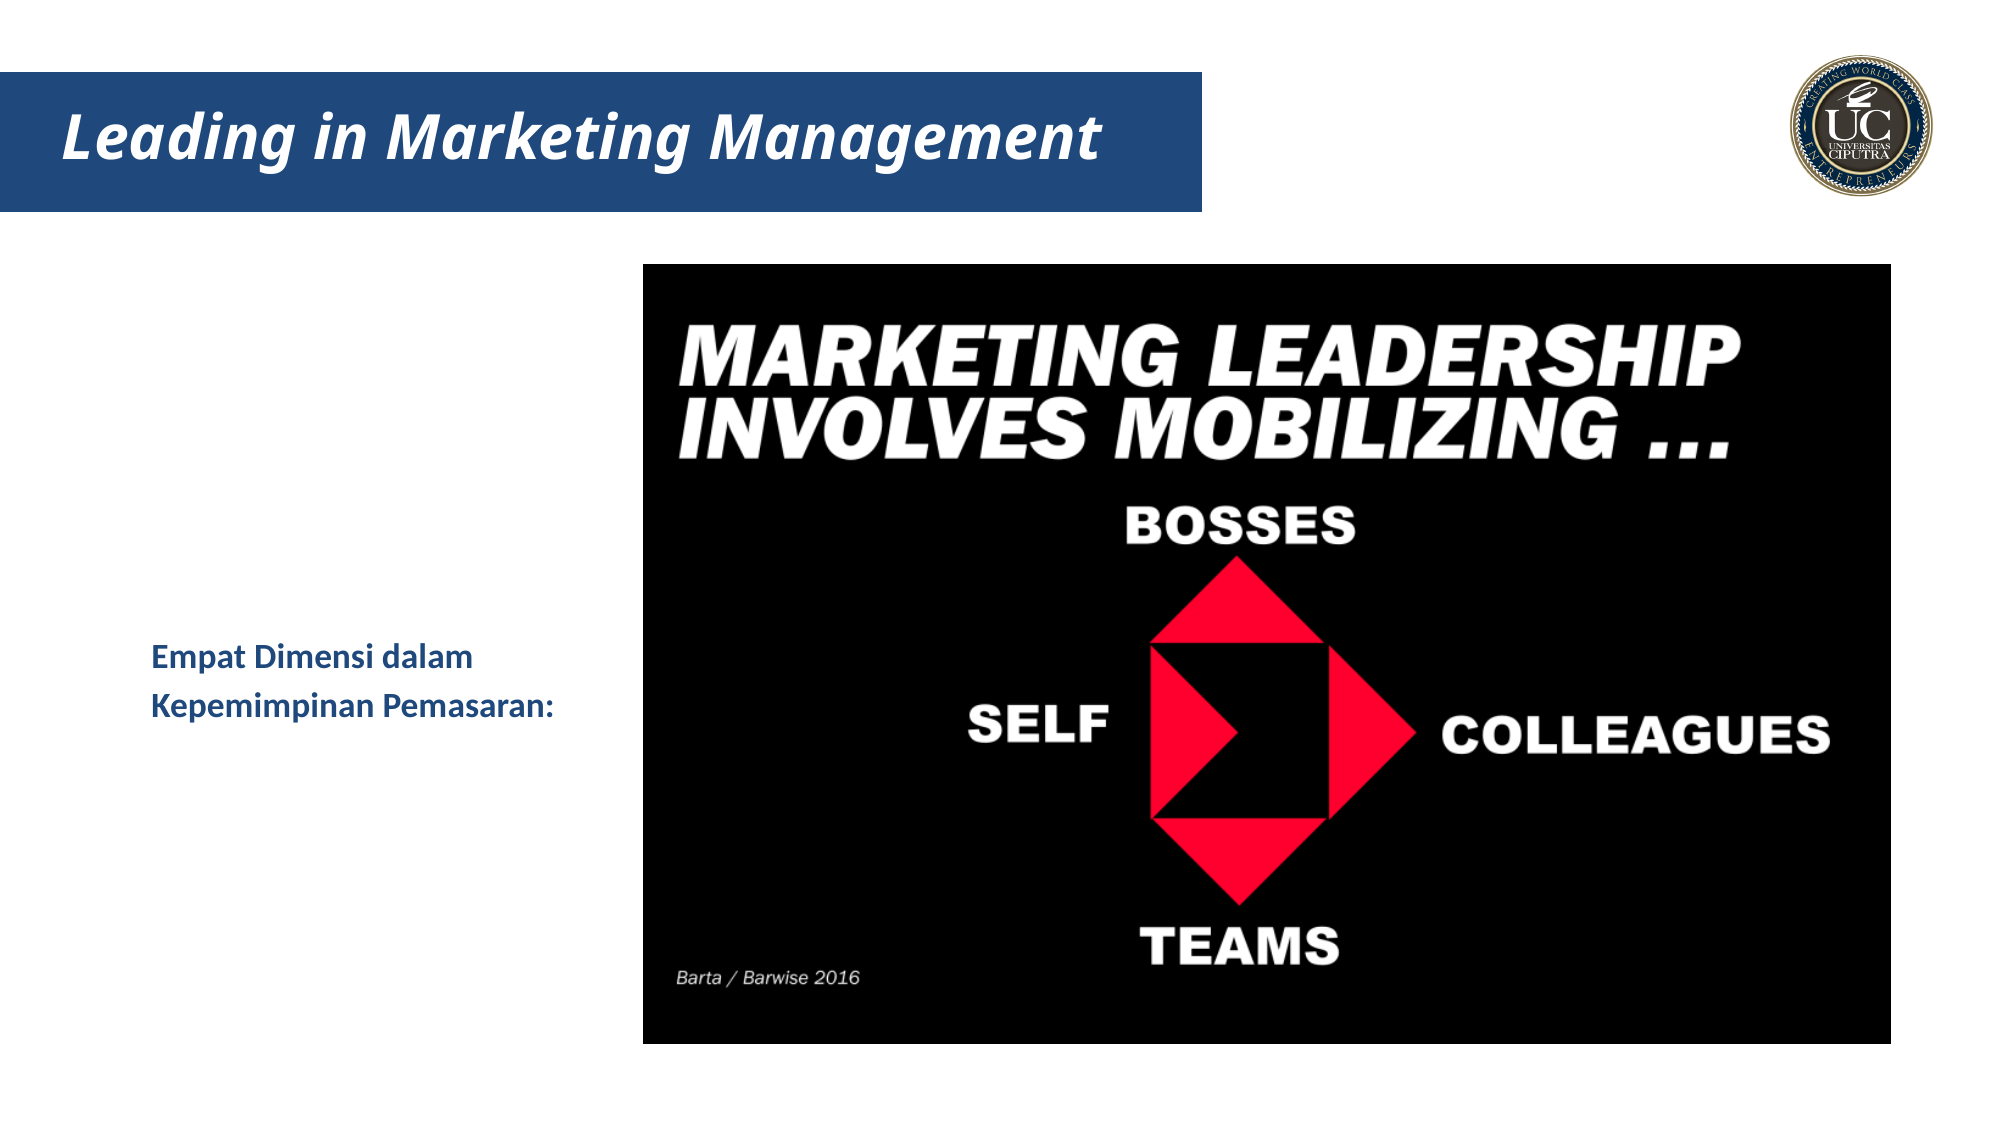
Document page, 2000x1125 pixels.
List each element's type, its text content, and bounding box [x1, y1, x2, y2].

text_box Empat Dimensi dalam Kepemimpinan Pemasaran: [136, 611, 637, 740]
list Leading in Marketing Management [42, 87, 1270, 206]
picture [642, 263, 1891, 1044]
picture [1786, 54, 1935, 197]
text_box [0, 71, 1203, 213]
